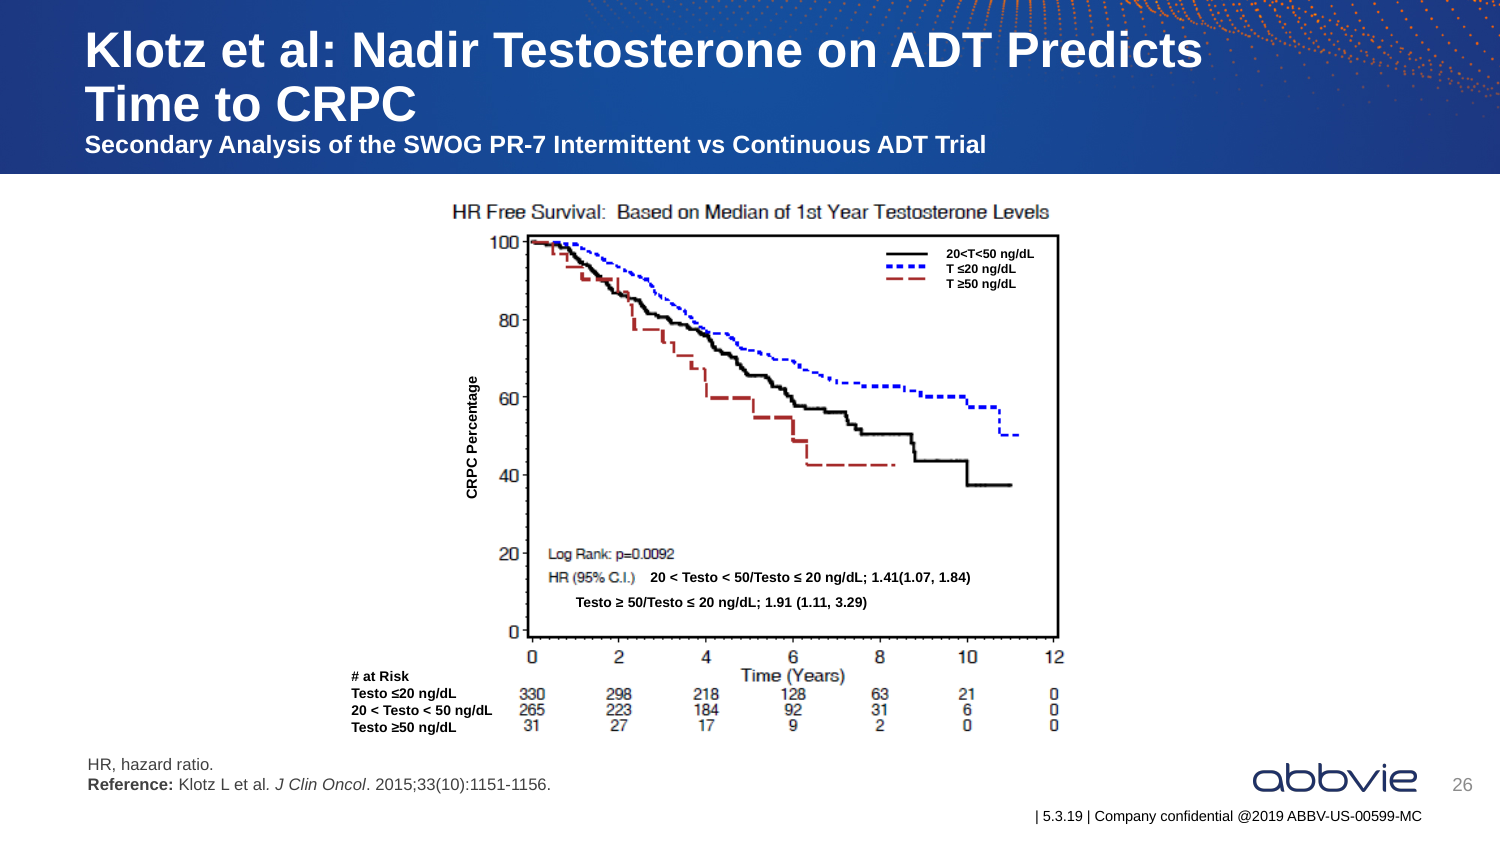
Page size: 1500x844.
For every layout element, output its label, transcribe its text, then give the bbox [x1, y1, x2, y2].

title Klotz et al: Nadir Testosterone on ADT Predicts Time to CRPC Secondary Analysis of the SWOG PR-7 Intermittent vs Continuous ADT Trial [69, 16, 1285, 152]
text_box HR, hazard ratio. Reference: Klotz L et al. J Clin Oncol. 2015;33(10):1151-1156. [72, 746, 691, 802]
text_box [336, 202, 1191, 769]
slide_number 26 [1150, 761, 1489, 806]
picture [0, 0, 1500, 174]
